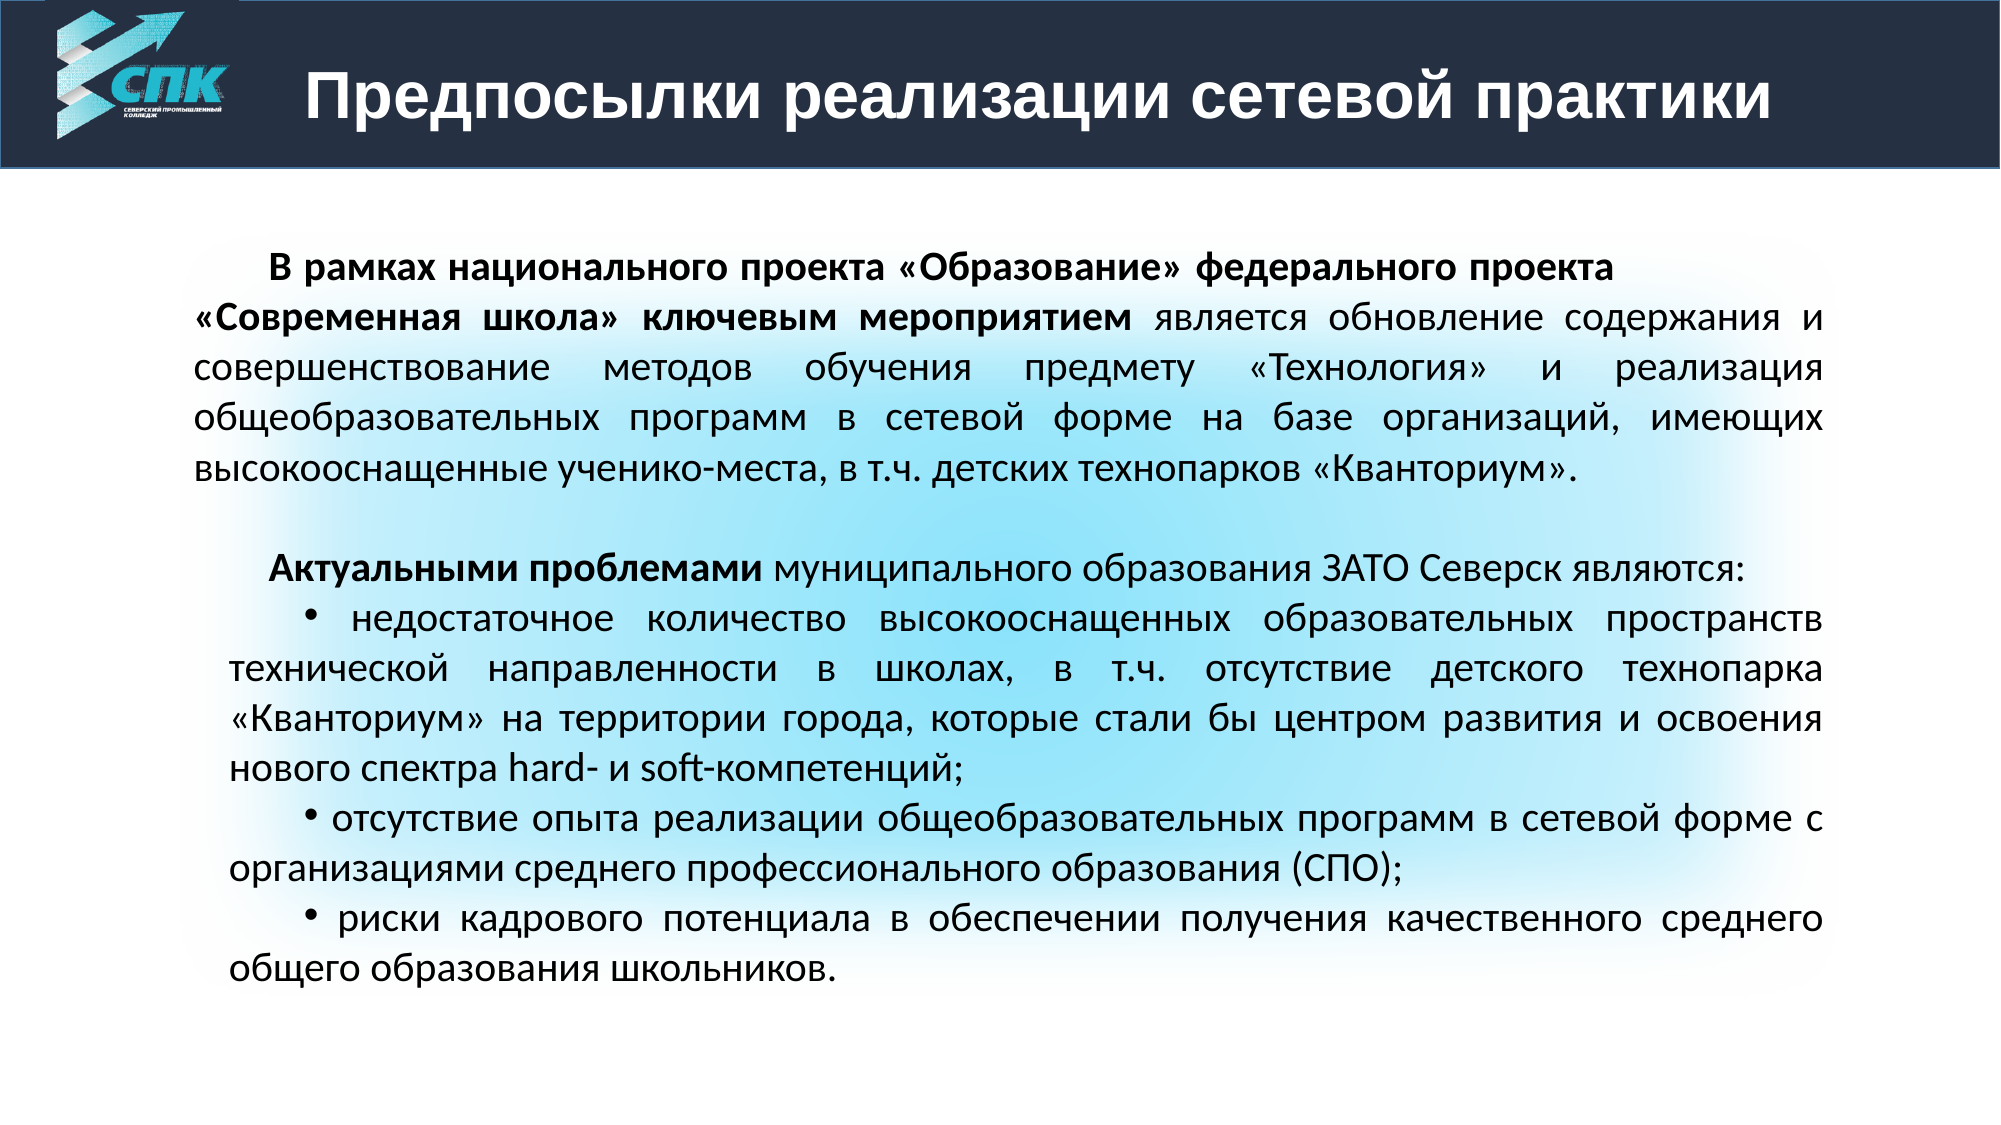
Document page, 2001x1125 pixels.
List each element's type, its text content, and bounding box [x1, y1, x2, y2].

text_box В рамках национального проекта «Образование» федерального проекта «Современная школа» ключевым мероприятием является обновление содержания и совершенствование методов обучения предмету «Технология» и реализация общеобразовательных программ в сетевой форме на базе организаций, имеющих высокооснащенные ученико-места, в т.ч. детских технопарков «Кванториум». Актуальными проблемами муниципального образования ЗАТО Северск являются: недостаточное количество высокооснащенных образовательных пространств технической направленности в школах, в т.ч. отсутствие детского технопарка «Кванториум» на территории города, которые стали бы центром развития и освоения нового спектра hard- и soft-компетенций; отсутствие опыта реализации общеобразовательных программ в сетевой форме с организациями среднего профессионального образования (СПО); риски кадрового потенциала в обеспечении получения качественного среднего общего образования школьников. [359, 412, 1663, 820]
picture [45, 0, 240, 155]
text_box Предпосылки реализации сетевой практики [290, 45, 1875, 140]
text_box [0, 0, 2000, 169]
